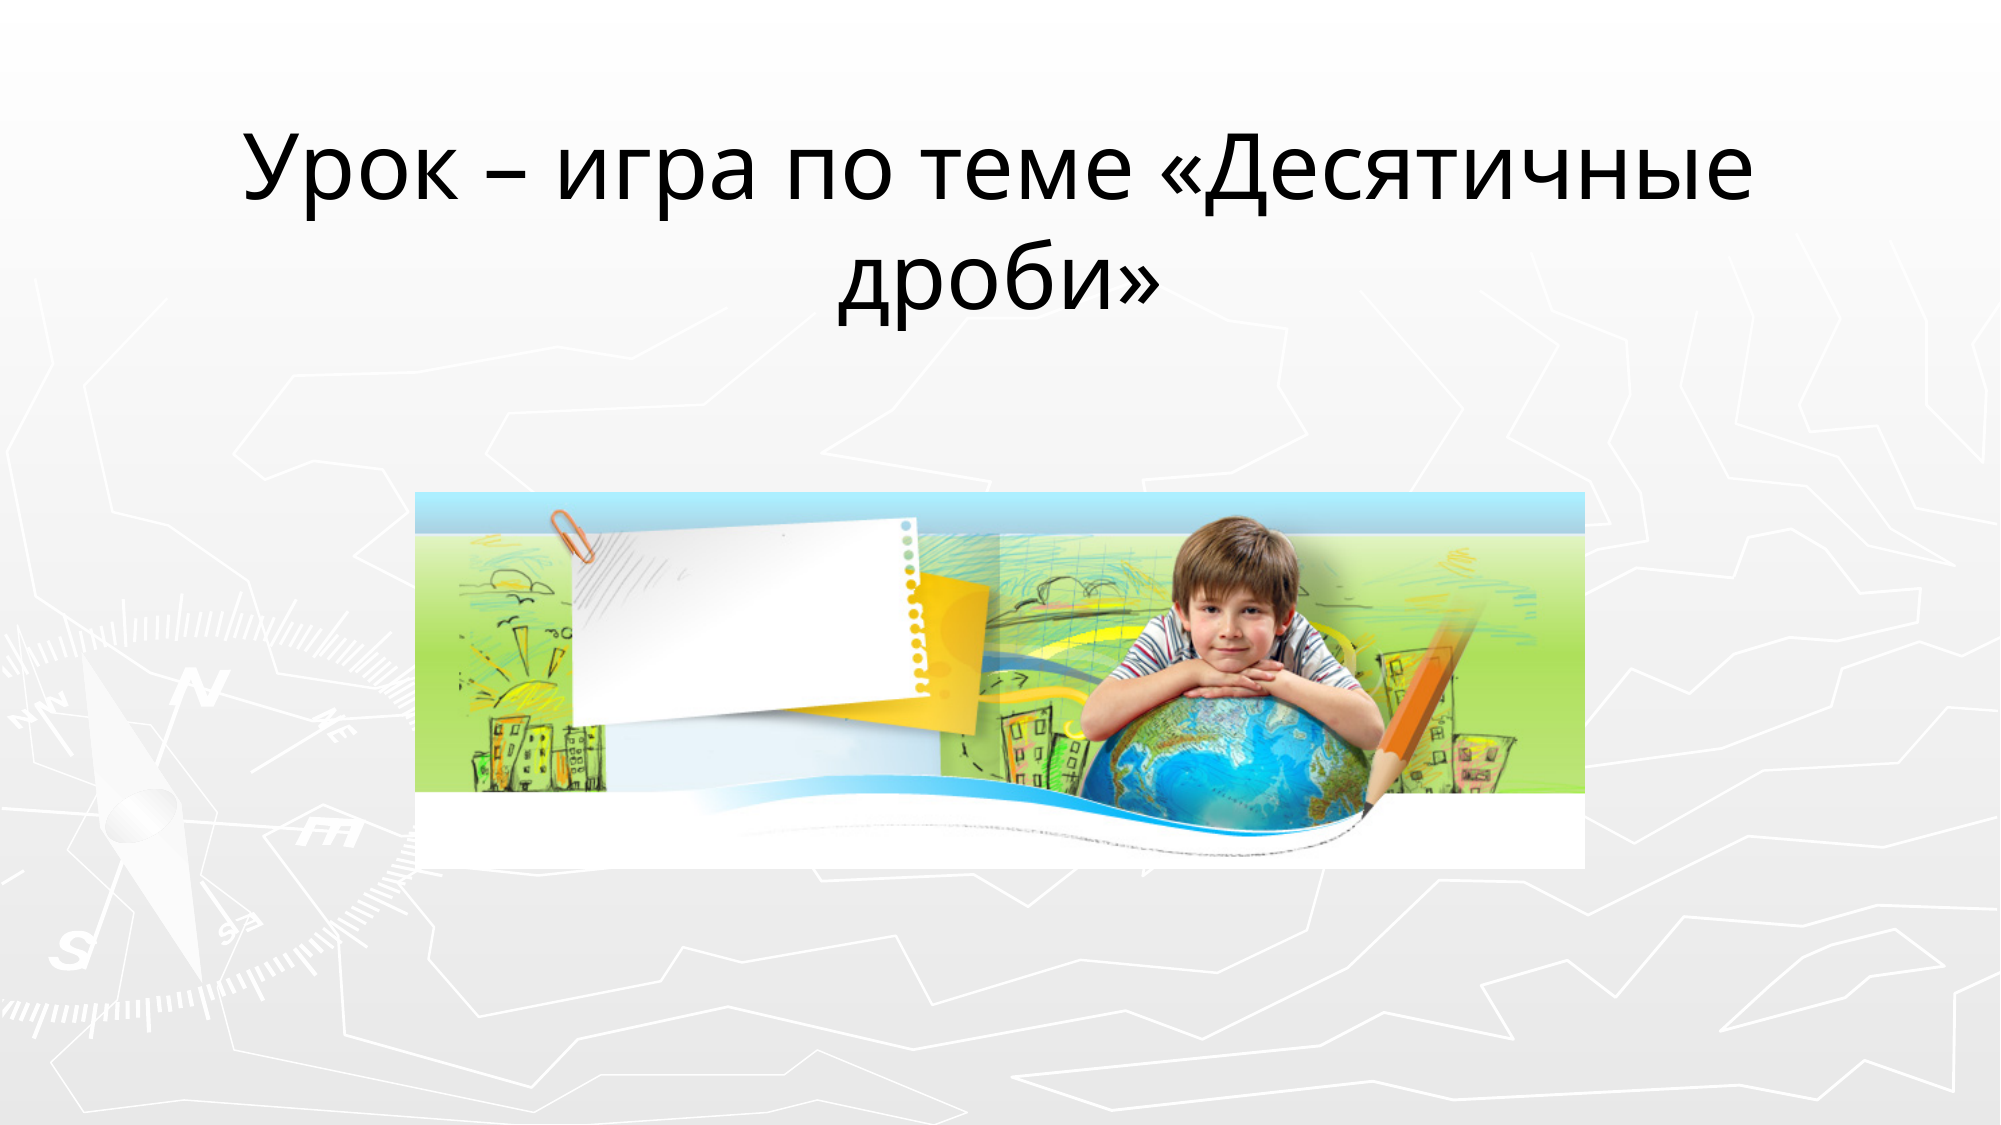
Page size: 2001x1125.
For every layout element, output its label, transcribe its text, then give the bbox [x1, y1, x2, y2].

picture [415, 491, 1585, 869]
title Урок – игра по теме «Десятичные дроби» [65, 123, 1935, 312]
